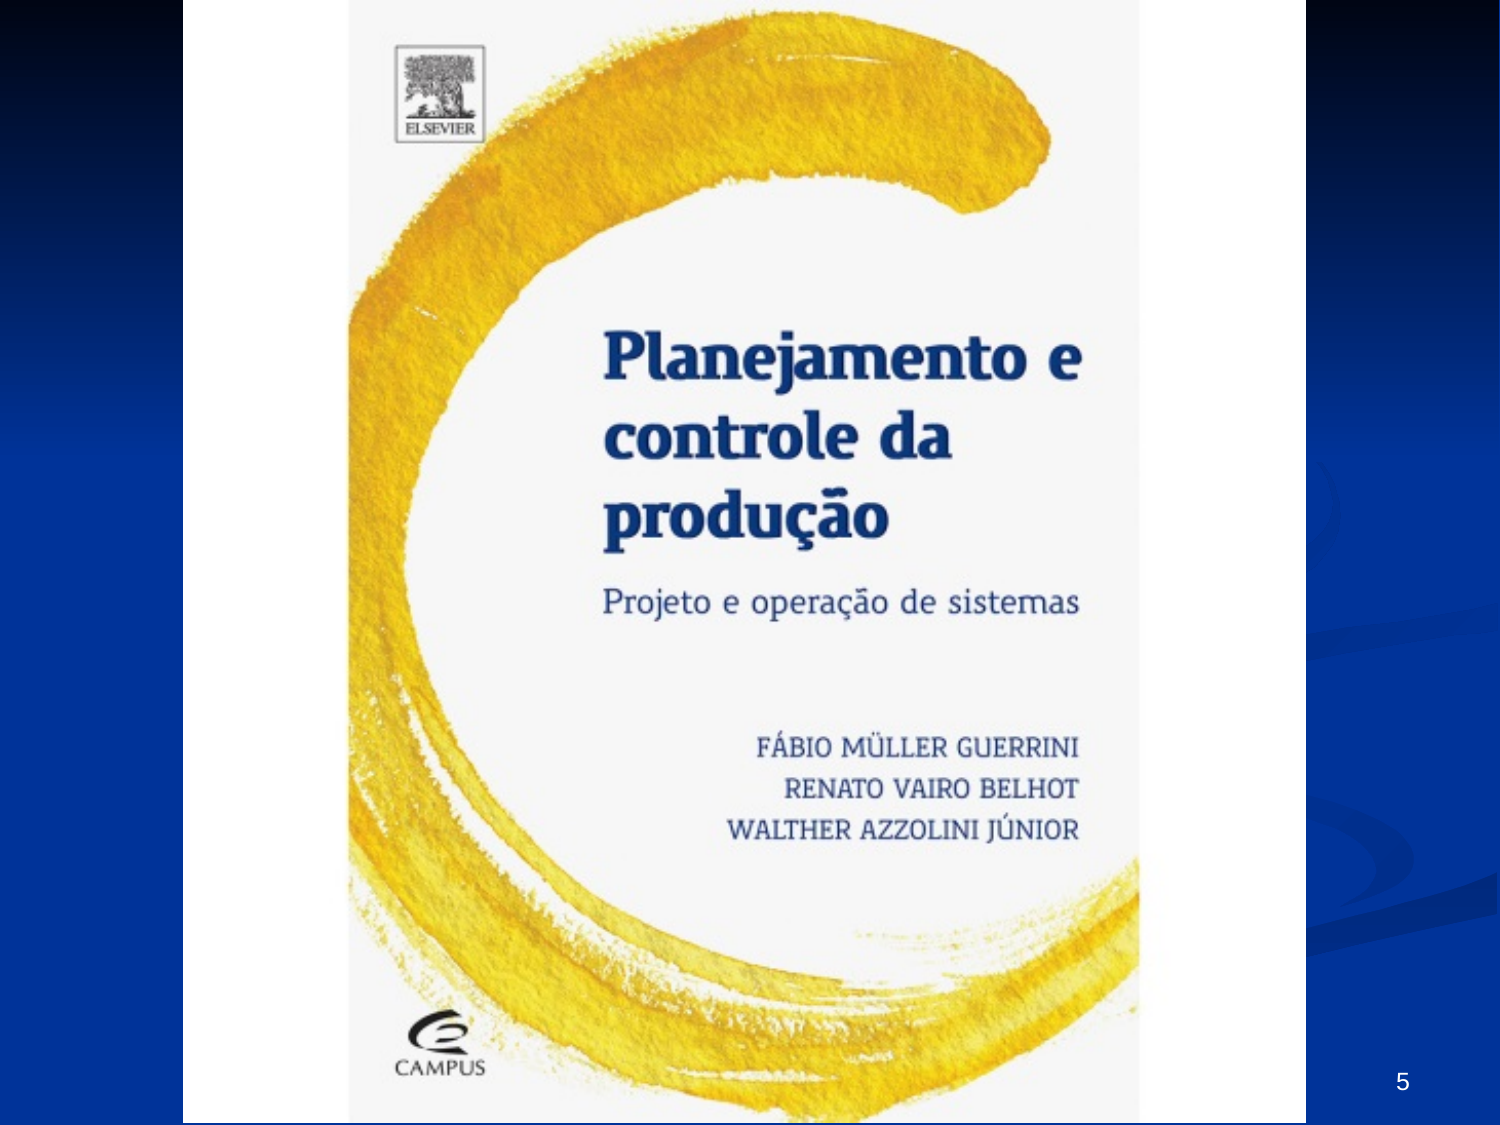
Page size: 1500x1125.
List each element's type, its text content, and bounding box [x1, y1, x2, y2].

picture [182, 0, 1306, 1124]
slide_number 5 [1310, 1024, 1426, 1104]
